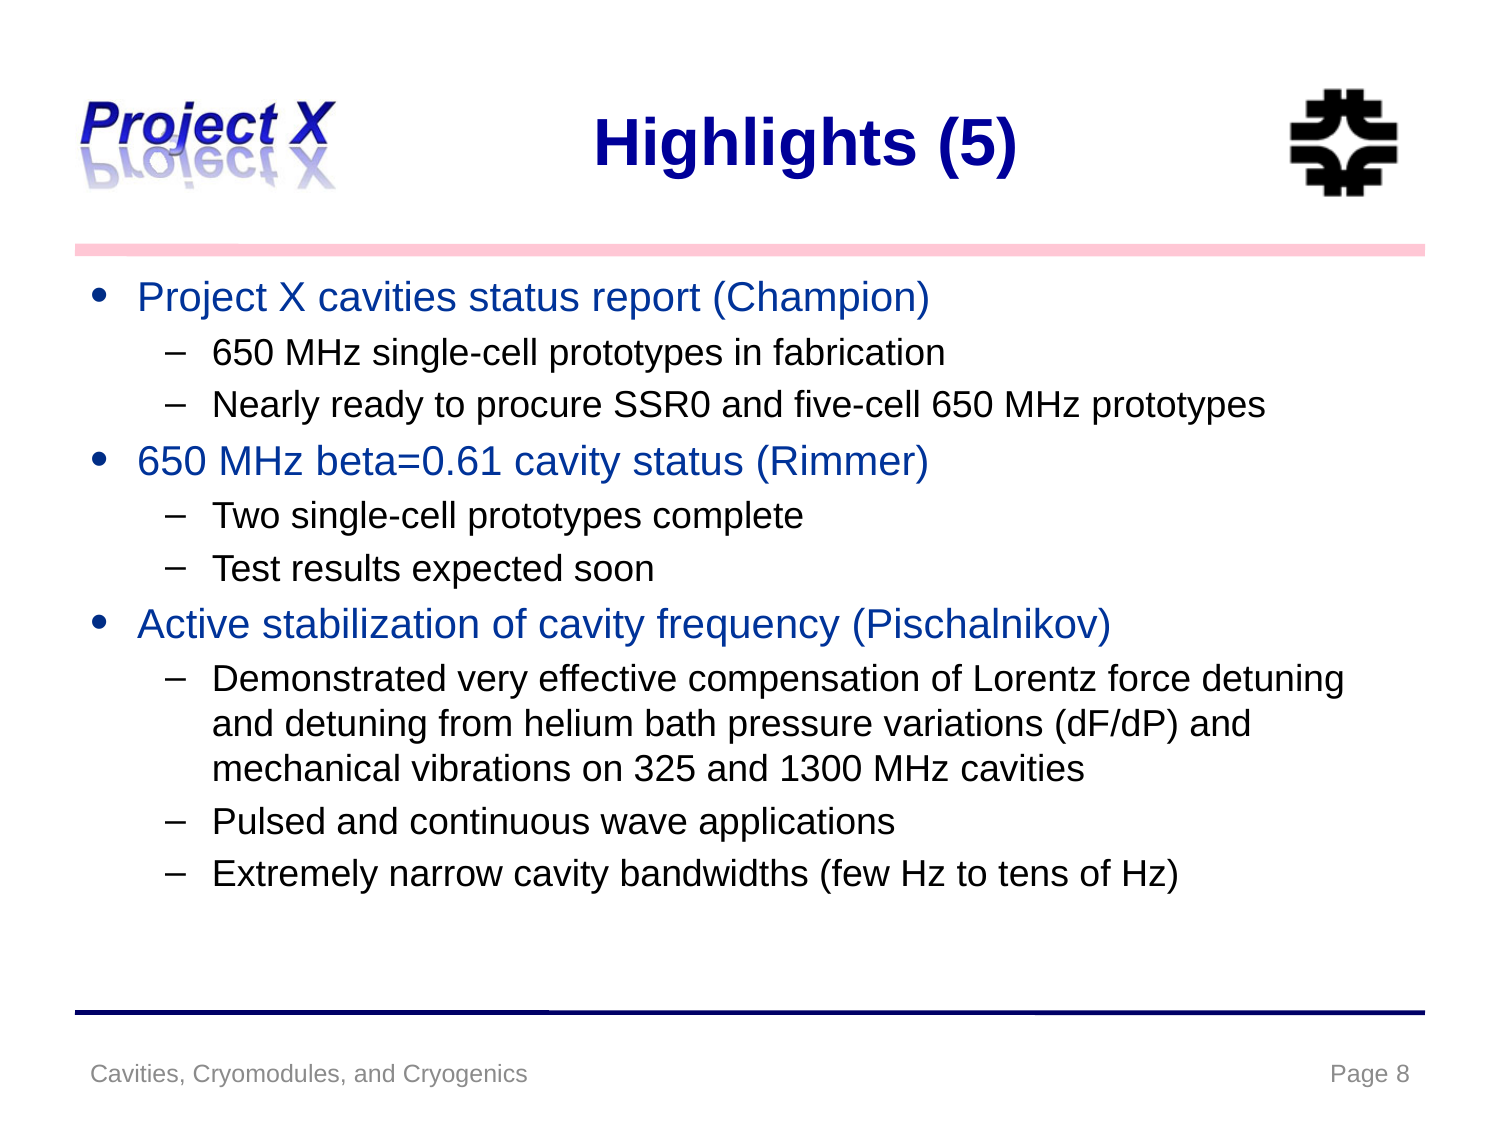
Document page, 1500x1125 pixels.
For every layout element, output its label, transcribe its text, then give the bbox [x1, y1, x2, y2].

slide_number Page 8 [1074, 1042, 1425, 1103]
picture [75, 99, 338, 194]
picture [1287, 87, 1400, 200]
title Highlights (5) [350, 45, 1263, 233]
footer Cavities, Cryomodules, and Cryogenics [75, 1042, 600, 1103]
list Project X cavities status report (Champion) 650 MHz single-cell prototypes in fabrication Nearly ready to procure SSR0 and five-cell 650 MHz prototypes 650 MHz beta=0.61 cavity status (Rimmer) Two single-cell prototypes complete Test results expected soon Active stabilization of cavity frequency (Pischalnikov) Demonstrated very effective compensation of Lorentz force detuning and detuning from helium bath pressure variations (dF/dP) and mechanical vibrations on 325 and 1300 MHz cavities Pulsed and continuous wave applications Extremely narrow cavity bandwidths (few Hz to tens of Hz) [75, 262, 1425, 1005]
